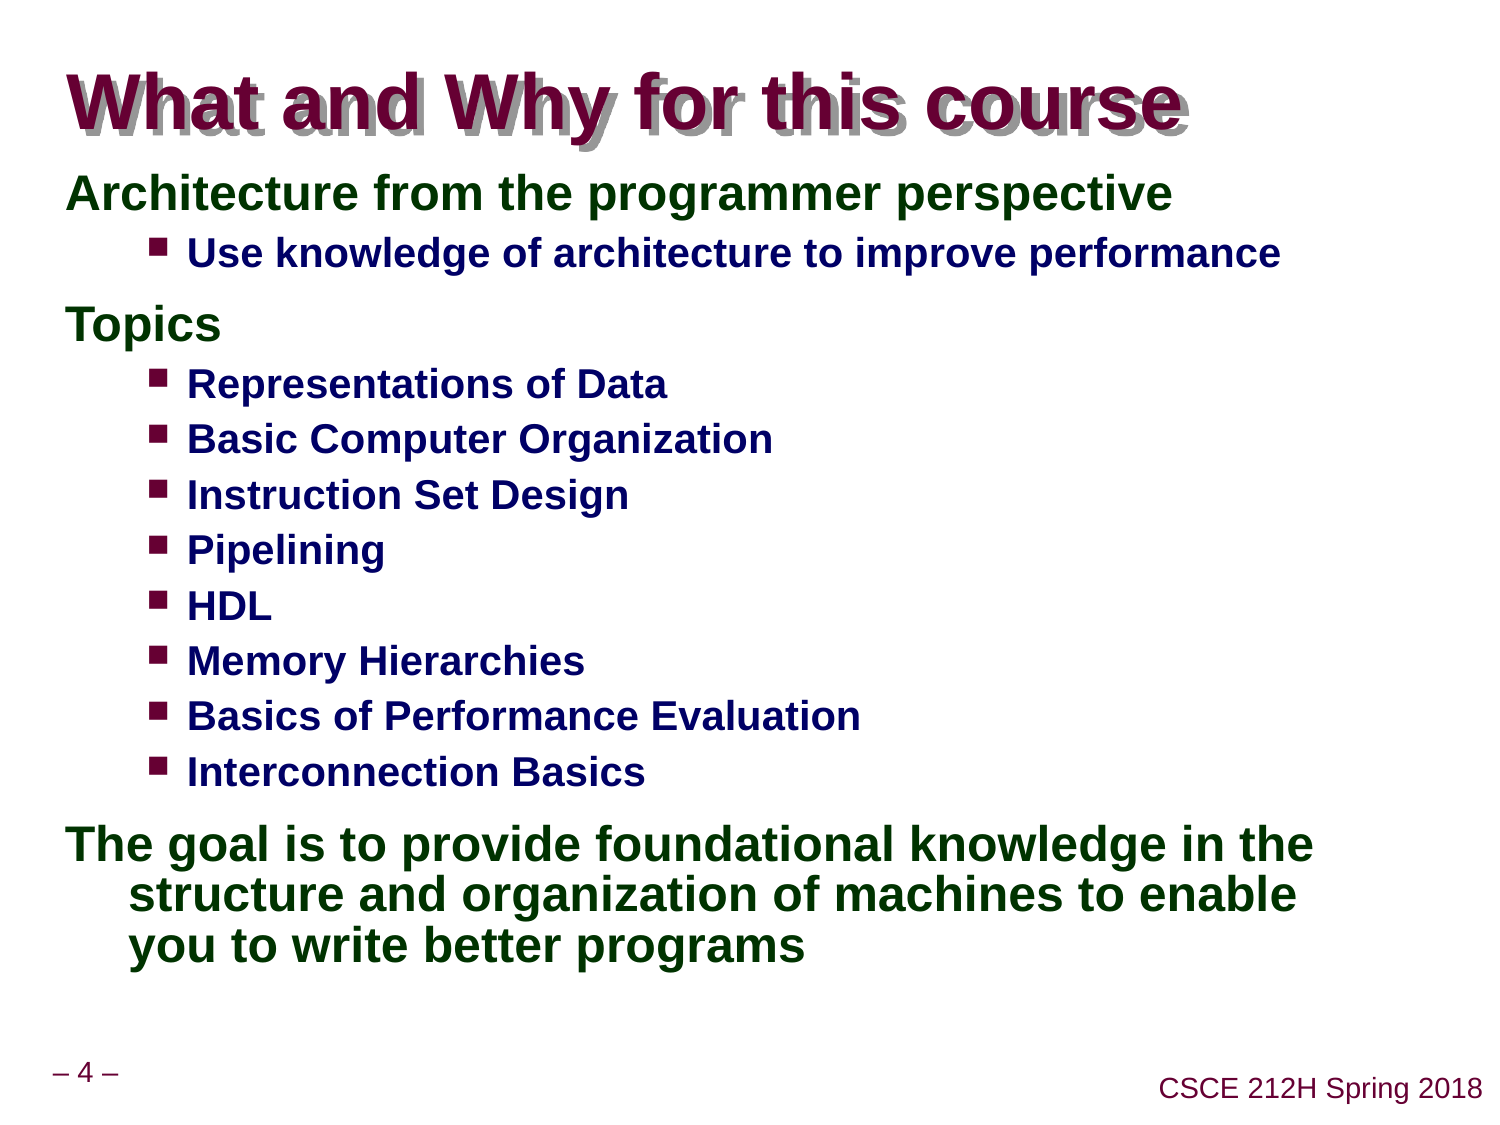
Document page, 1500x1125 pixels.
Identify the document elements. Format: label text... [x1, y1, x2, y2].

list Architecture from the programmer perspective Use knowledge of architecture to improve performance Topics Representations of Data Basic Computer Organization Instruction Set Design Pipelining HDL Memory Hierarchies Basics of Performance Evaluation Interconnection Basics The goal is to provide foundational knowledge in the structure and organization of machines to enable you to write better programs [49, 162, 1413, 1020]
title What and Why for this course [66, 40, 1497, 169]
